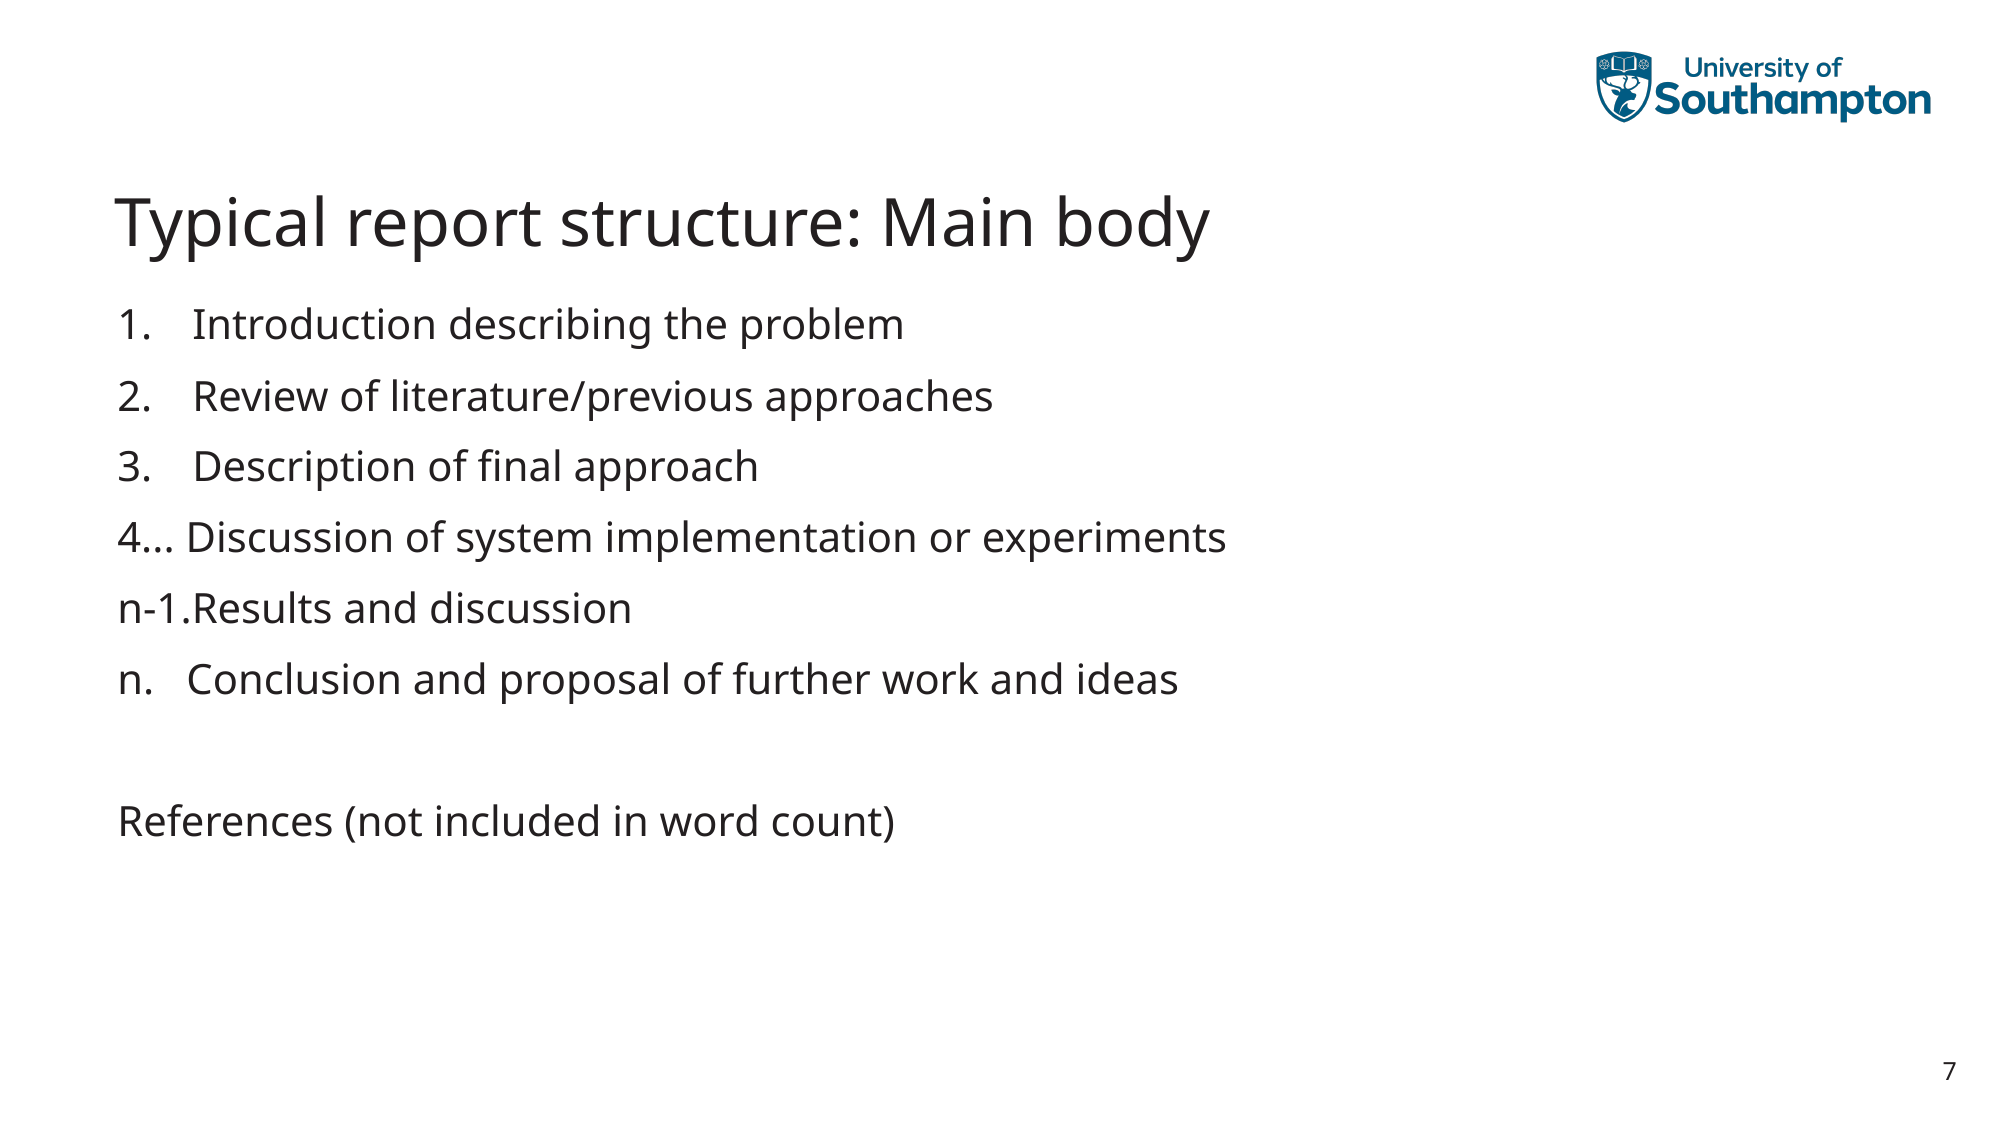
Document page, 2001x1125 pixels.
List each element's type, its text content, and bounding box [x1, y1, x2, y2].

picture [1527, 0, 2000, 220]
picture [1847, 97, 1857, 108]
picture [1808, 97, 1815, 113]
picture [1758, 97, 1766, 113]
picture [1626, 76, 1636, 88]
picture [1890, 97, 1900, 108]
picture [1600, 80, 1617, 111]
picture [1782, 97, 1791, 108]
list Introduction describing the problem Review of literature/previous approaches Description of final approach 4... Discussion of system implementation or experiments n-1.Results and discussion n. Conclusion and proposal of further work and ideas References (not included in word count) [102, 290, 1898, 1024]
title Typical report structure: Main body [102, 113, 1898, 268]
picture [1689, 97, 1698, 108]
picture [1607, 76, 1624, 88]
picture [1823, 97, 1830, 113]
picture [1626, 78, 1648, 111]
picture [1730, 97, 1736, 113]
